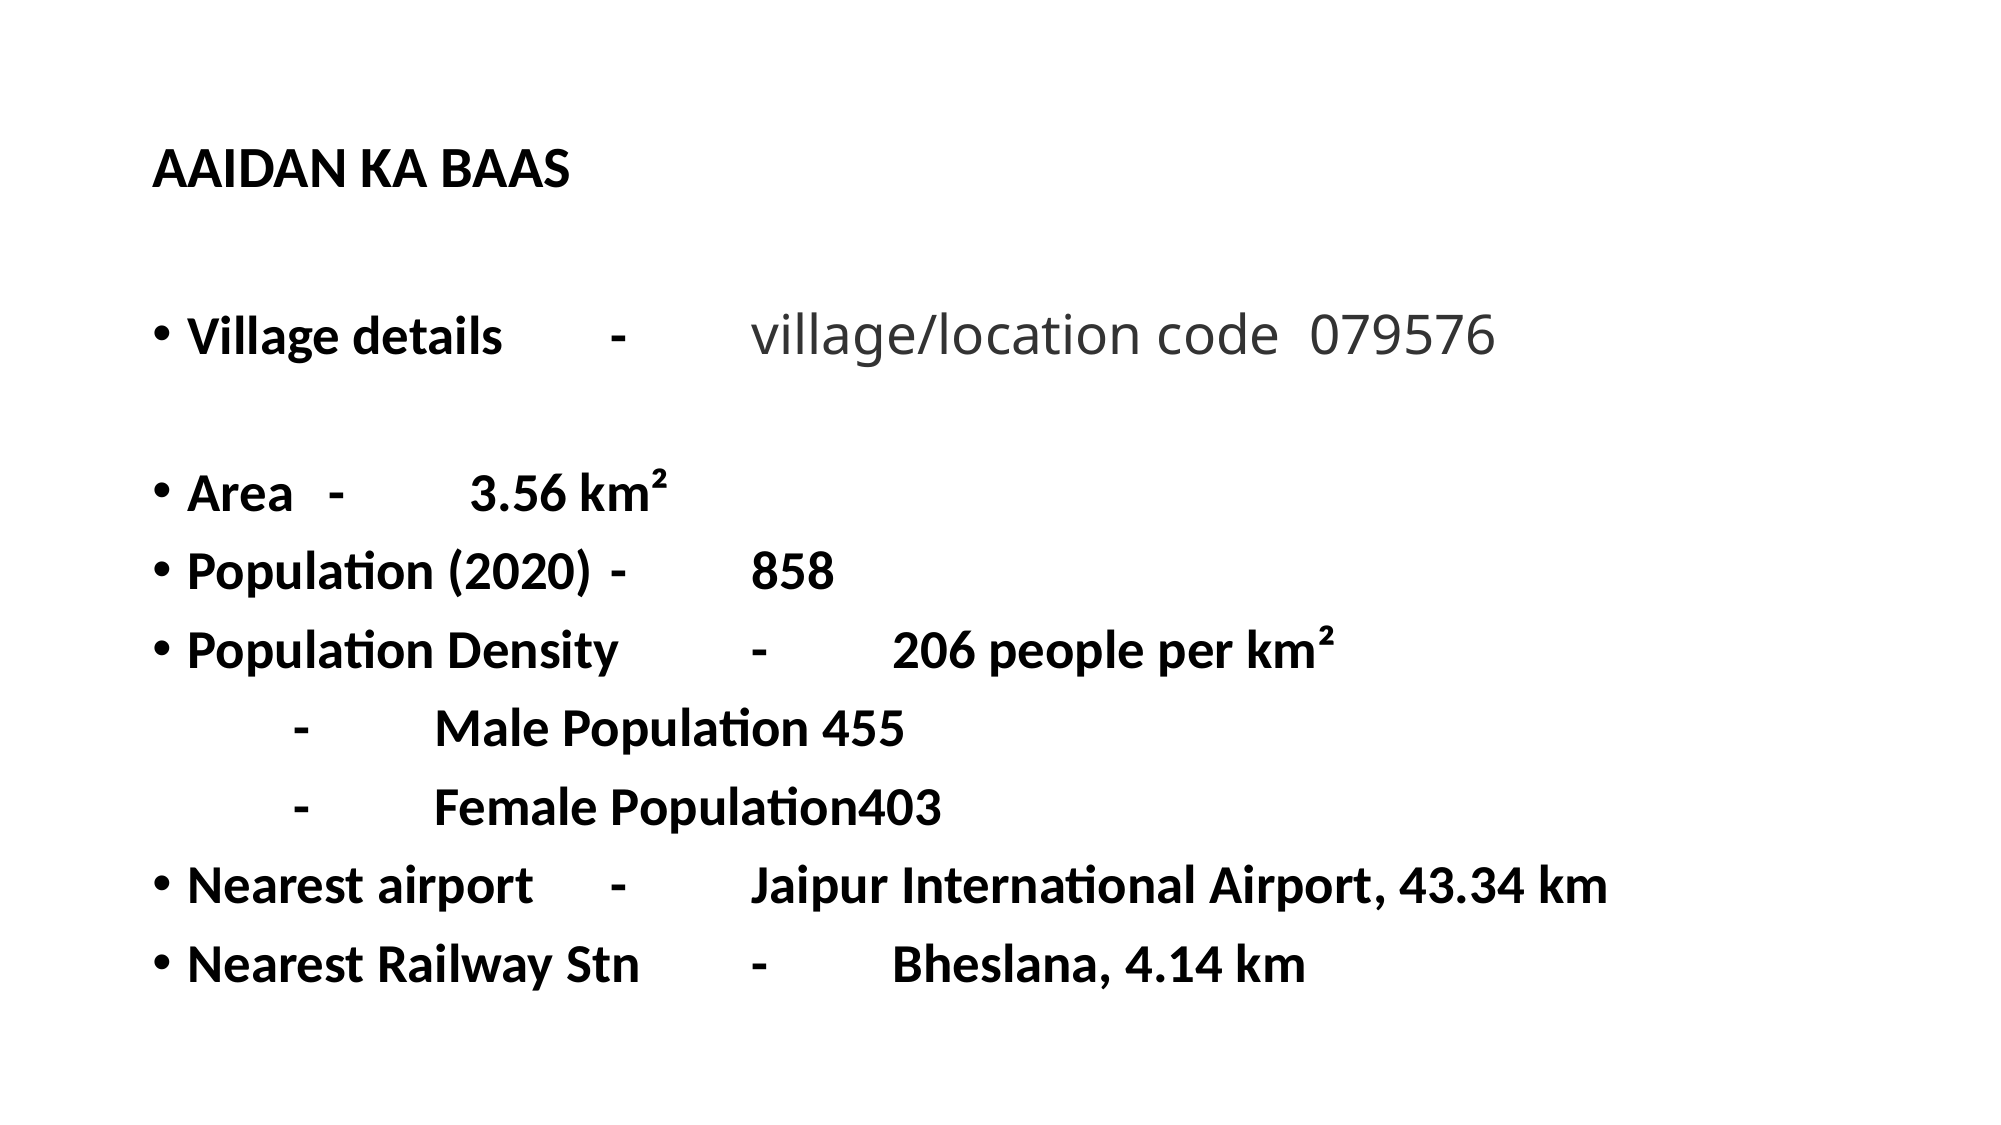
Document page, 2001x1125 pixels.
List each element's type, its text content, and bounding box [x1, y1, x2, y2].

list Village details - village/location code 079576 Area - 3.56 km² Population (2020) - 858 Population Density - 206 people per km² - Male Population 455 - Female Population403 Nearest airport - Jaipur International Airport, 43.34 km Nearest Railway Stn - Bheslana, 4.14 km [137, 299, 1863, 1014]
title AAIDAN KA BAAS [137, 59, 1863, 278]
